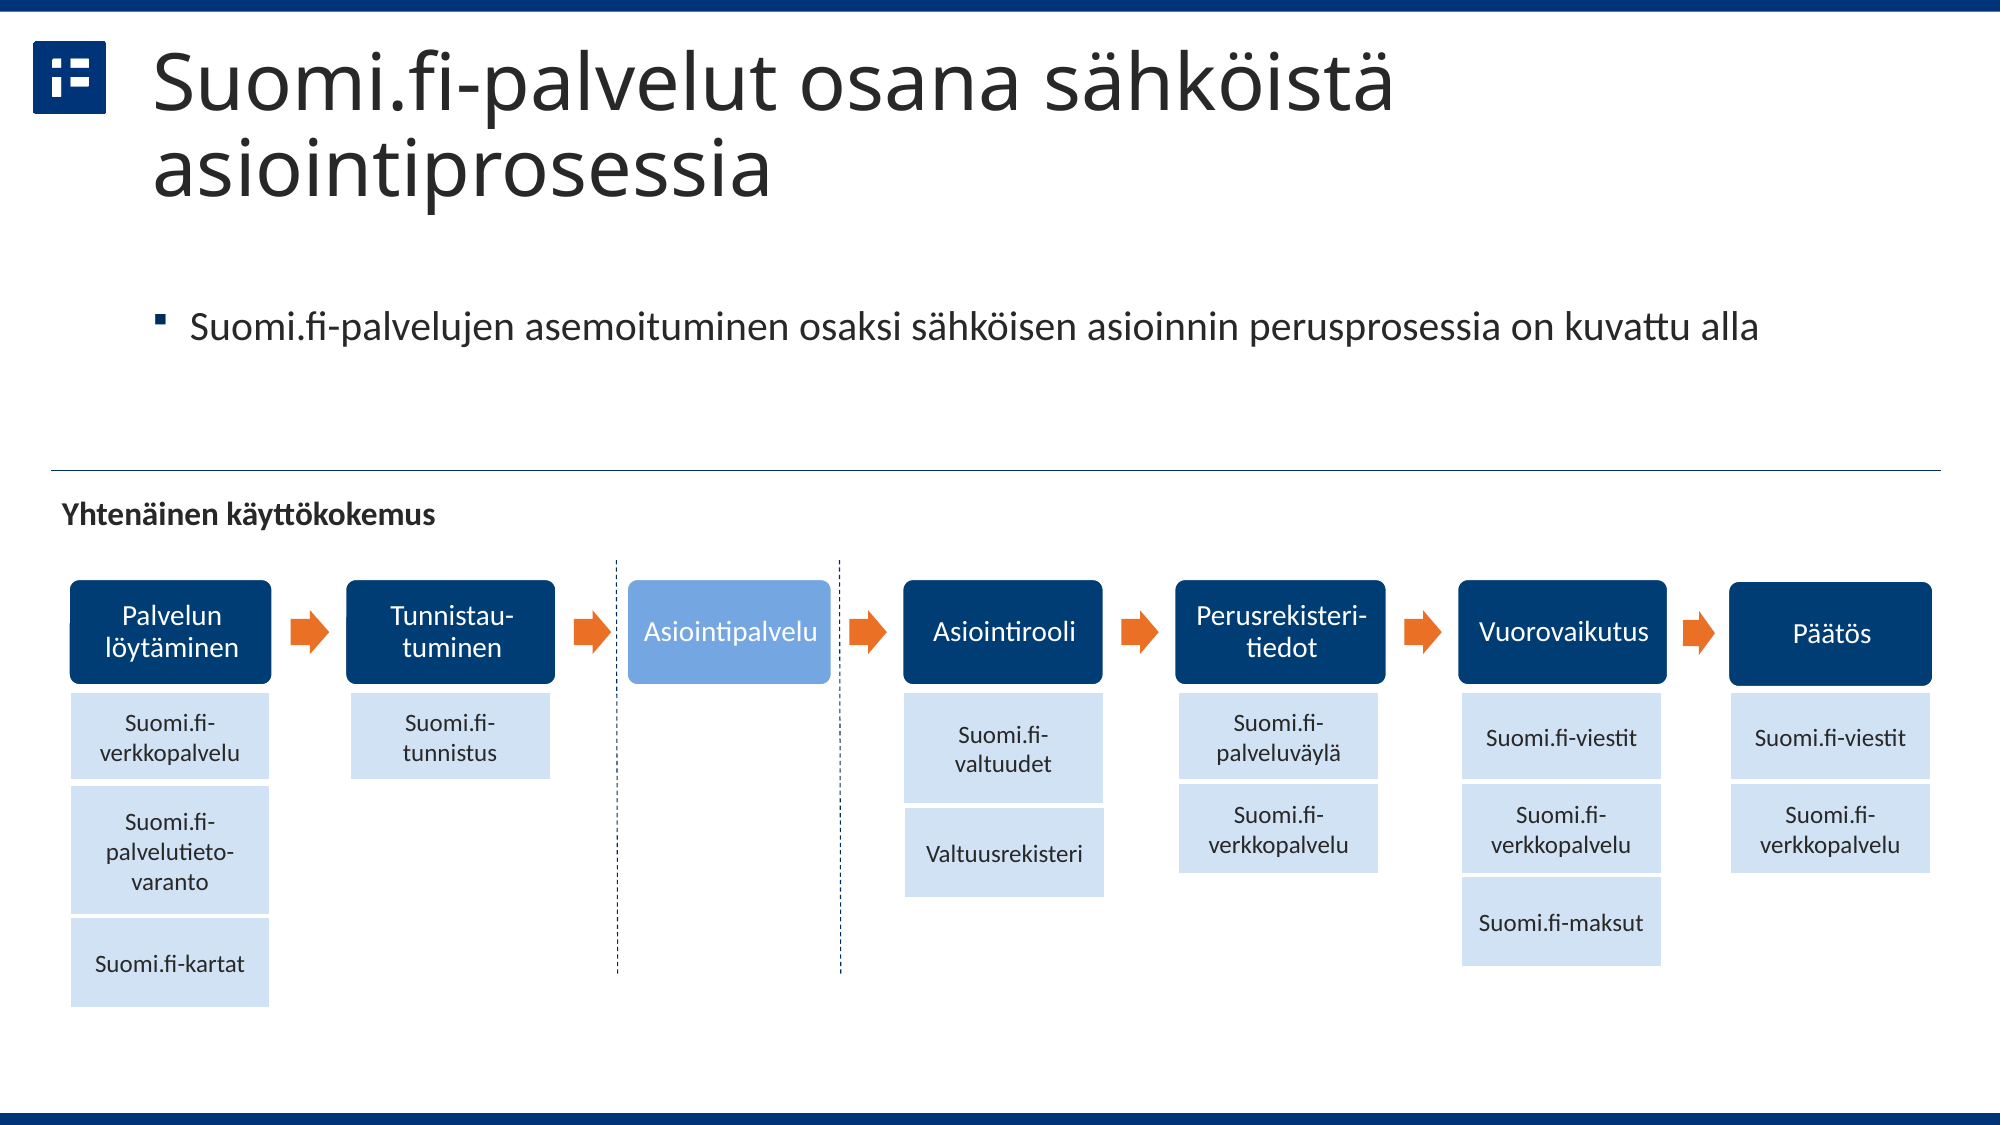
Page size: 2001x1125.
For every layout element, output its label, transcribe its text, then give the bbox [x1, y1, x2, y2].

picture [33, 41, 106, 114]
list Suomi.fi-palvelujen asemoituminen osaksi sähköisen asioinnin perusprosessia on kuvattu alla [137, 229, 1863, 374]
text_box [46, 484, 1947, 1011]
title Suomi.fi-palvelut osana sähköistä asiointiprosessia [137, 34, 1863, 229]
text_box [68, 374, 1946, 484]
